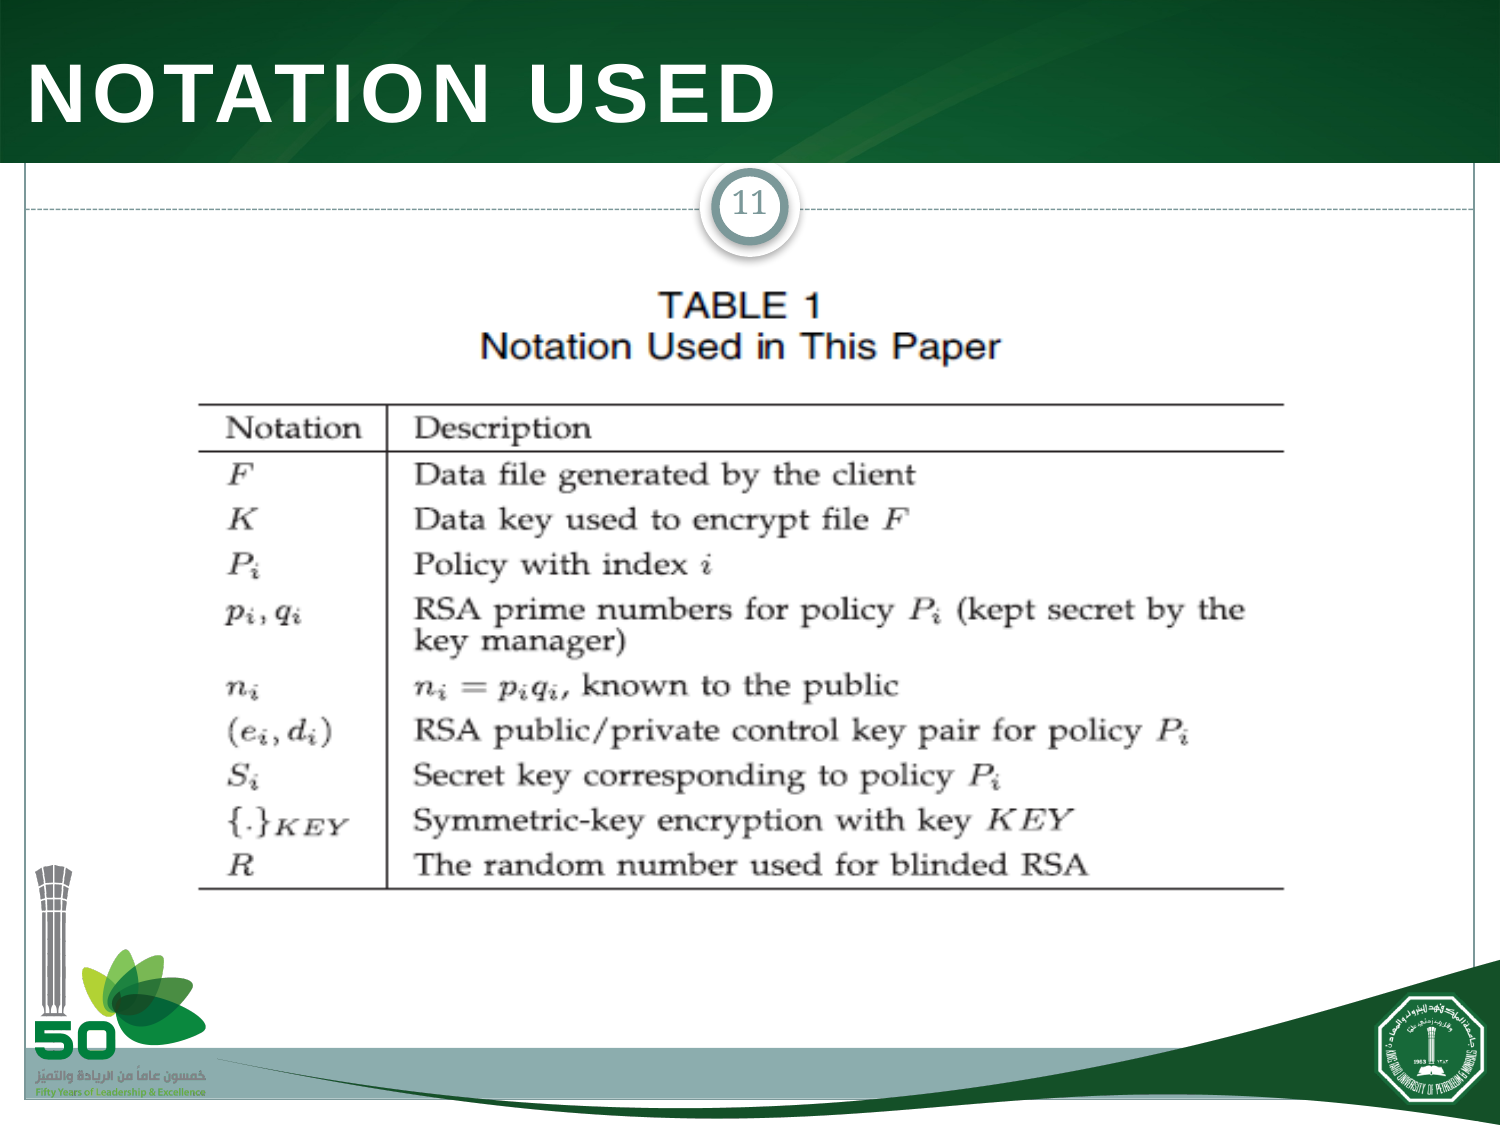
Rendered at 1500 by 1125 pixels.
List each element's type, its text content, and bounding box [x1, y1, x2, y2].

slide_number 11 [712, 167, 788, 240]
picture [0, 0, 1500, 163]
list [174, 274, 1326, 926]
picture [35, 865, 1500, 1125]
title Notation used [11, 24, 1499, 154]
